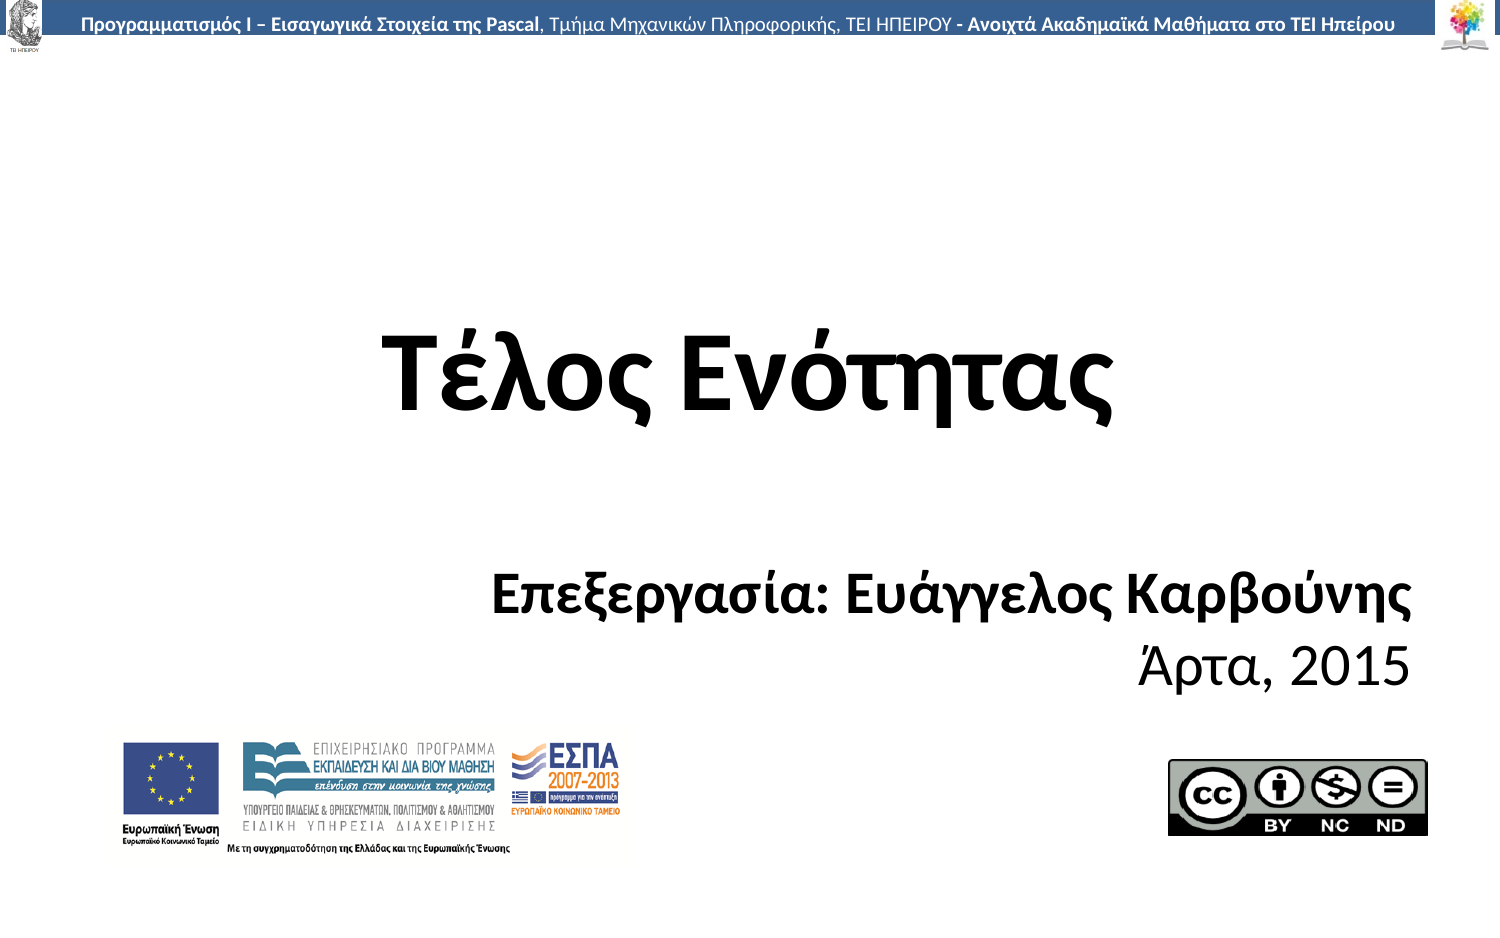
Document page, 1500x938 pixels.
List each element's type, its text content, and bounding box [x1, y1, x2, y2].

text_box Επεξεργασία: Ευάγγελος Καρβούνης Άρτα, 2015 [253, 545, 1428, 706]
text_box Τέλος Ενότητας [265, 288, 1230, 441]
picture [1435, 0, 1495, 52]
picture [101, 725, 636, 868]
picture [6, 0, 42, 54]
picture [1168, 759, 1429, 836]
